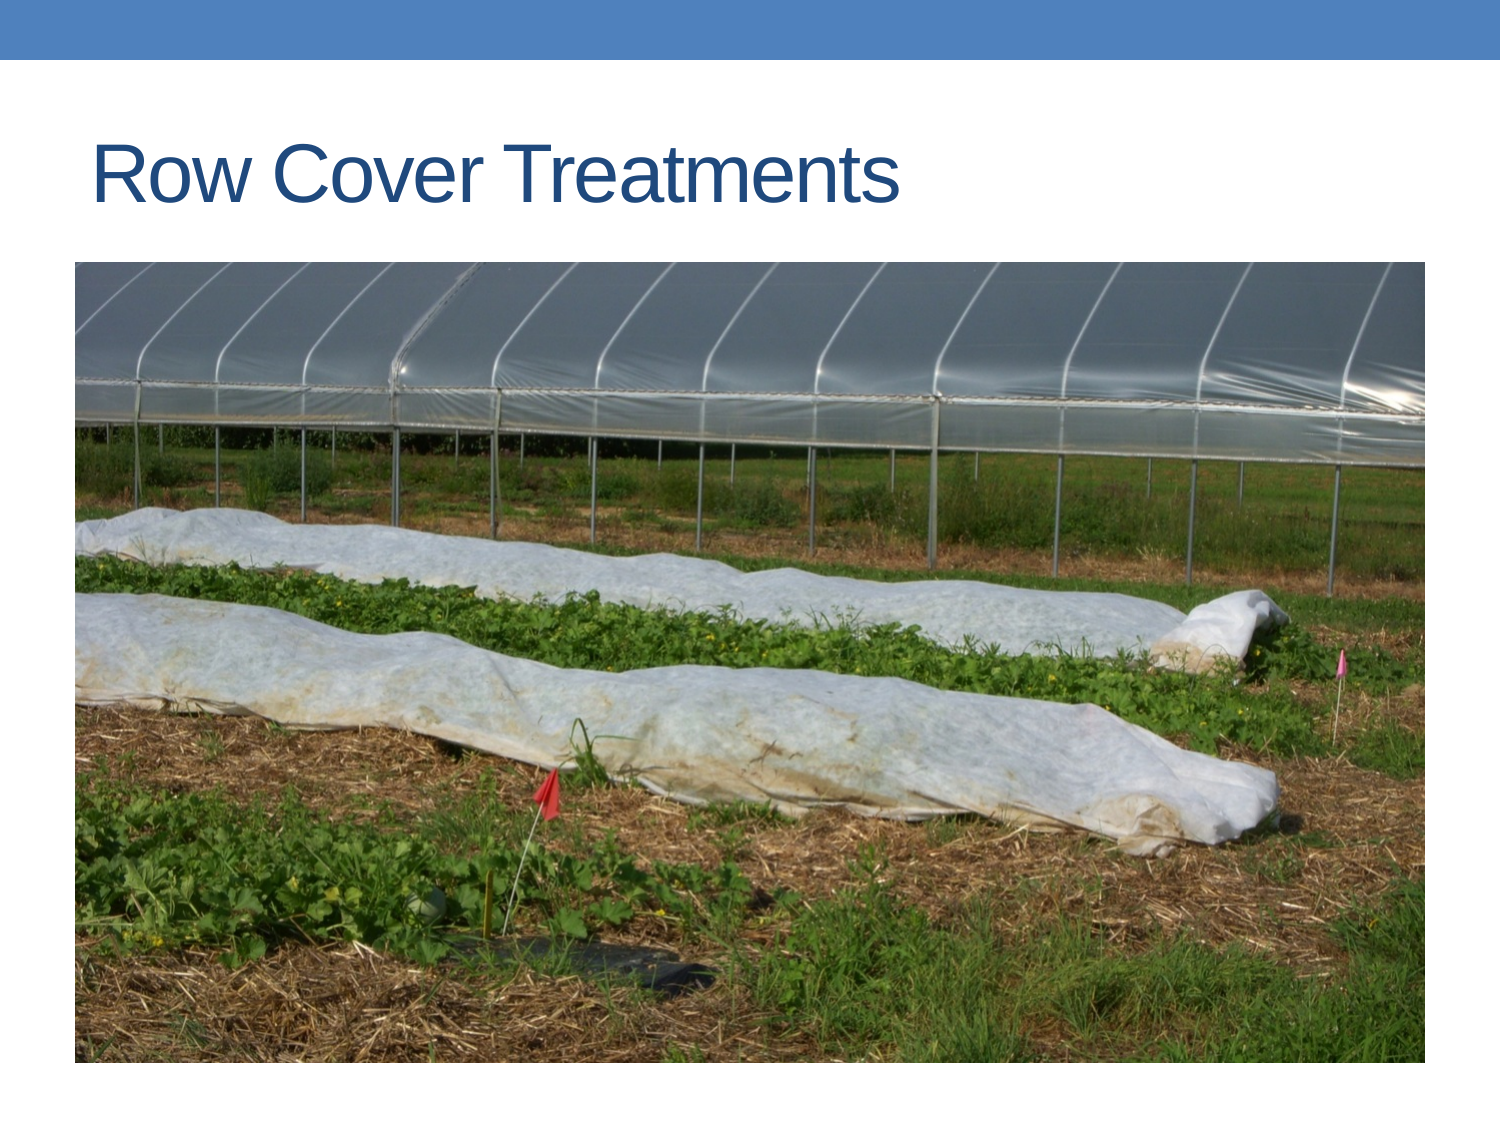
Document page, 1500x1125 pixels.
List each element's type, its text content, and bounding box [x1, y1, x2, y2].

title Row Cover Treatments [75, 87, 1425, 250]
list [74, 262, 1426, 1063]
